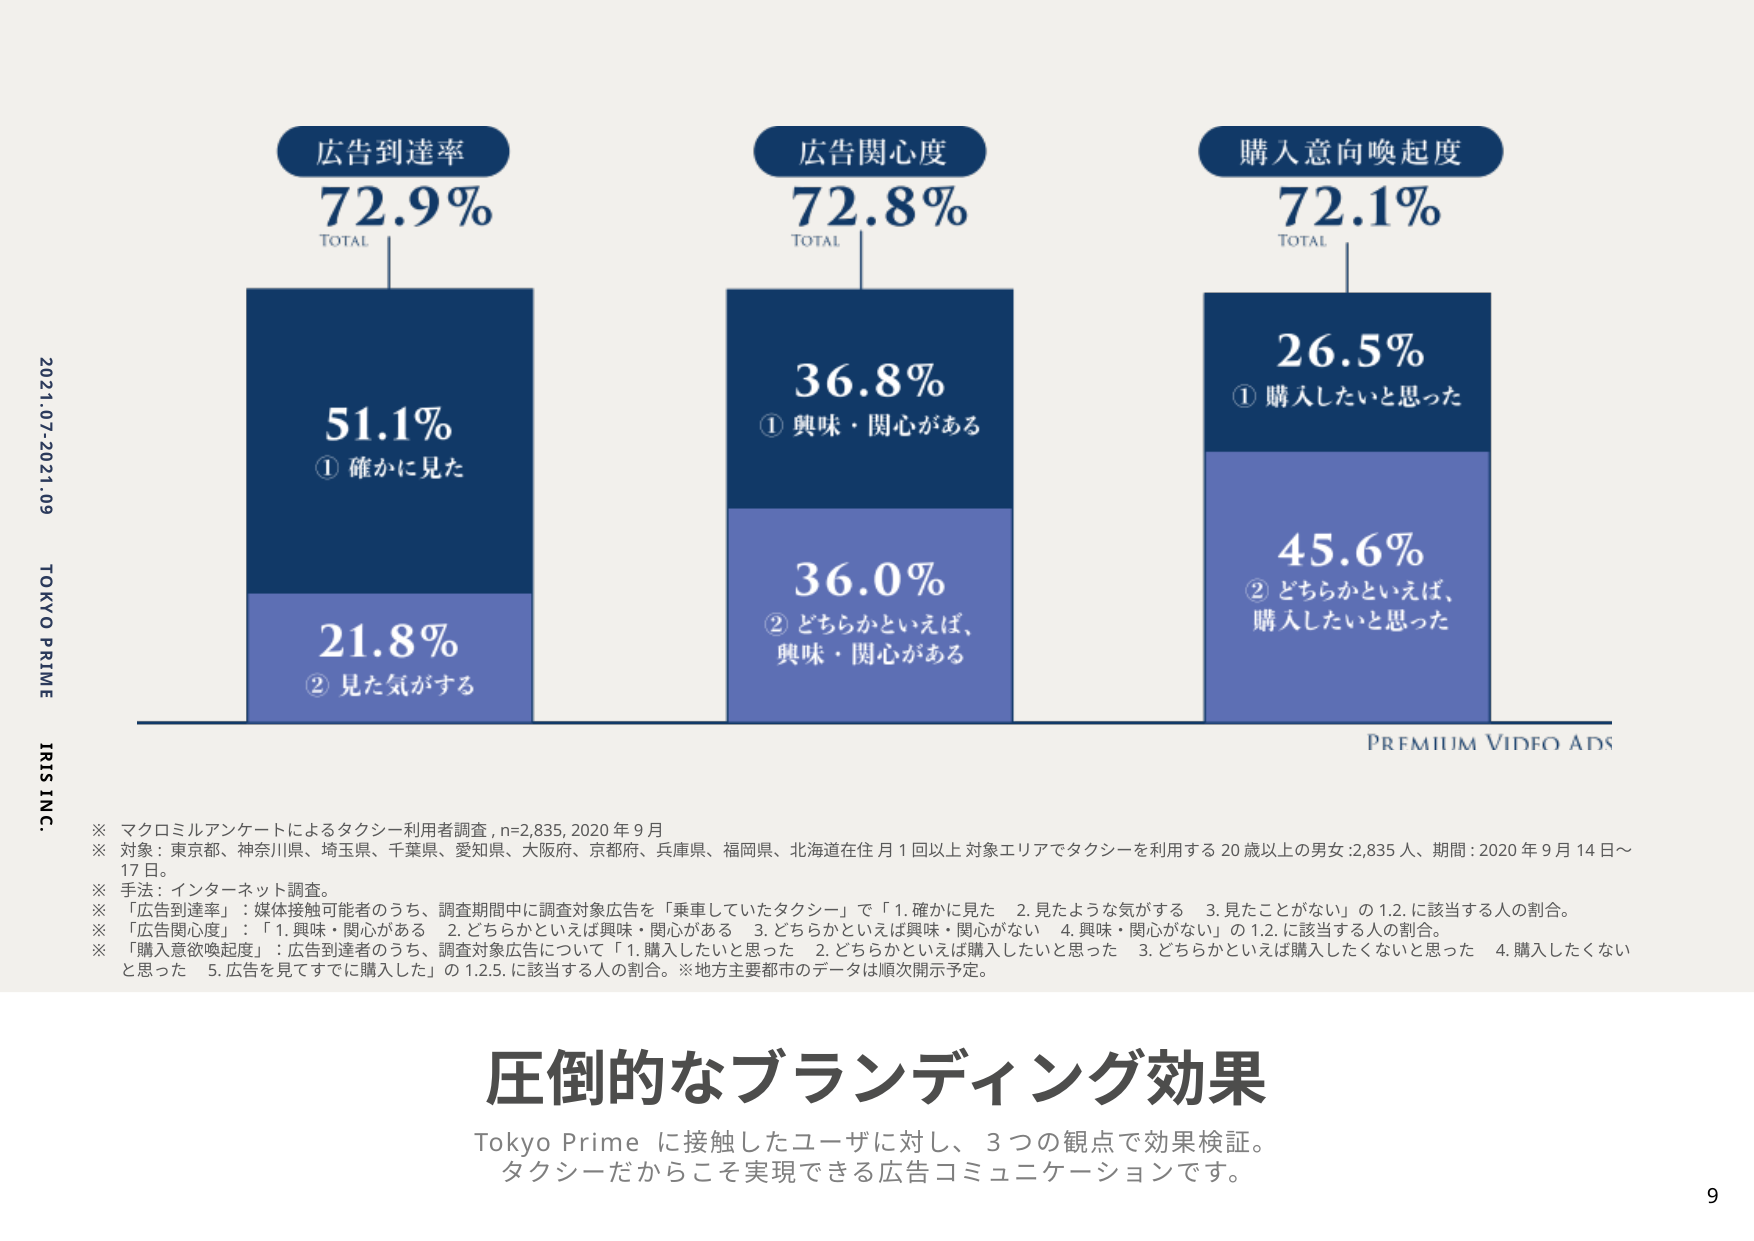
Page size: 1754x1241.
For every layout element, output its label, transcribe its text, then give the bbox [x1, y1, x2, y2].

text_box マクロミルアンケートによるタクシー利用者調査, n=2,835, 2020年9月 対象: 東京都、神奈川県、埼玉県、千葉県、愛知県、大阪府、京都府、兵庫県、福岡県、北海道在住 月1回以上 対象エリアでタクシーを利用する20歳以上の男女:2,835人、期間: 2020年9月14日〜17日。 手法: インターネット調査。 「広告到達率」：媒体接触可能者のうち、調査期間中に調査対象広告を「乗車していたタクシー」で「1.確かに見た 2.見たような気がする 3.見たことがない」の1.2.に該当する人の割合。 「広告関心度」：「1.興味・関心がある 2.どちらかといえば興味・関心がある 3.どちらかといえば興味・関心がない 4.興味・関心がない」の1.2.に該当する人の割合。 「購入意欲喚起度」：広告到達者のうち、調査対象広告について「1.購入したいと思った 2.どちらかといえば購入したいと思った 3.どちらかといえば購入したくないと思った 4.購入したくないと思った 5.広告を見てすでに購入した」の1.2.5.に該当する人の割合。※地方主要都市のデータは順次開示予定。 [77, 812, 1649, 1008]
list 圧倒的なブランディング効果 [126, 1040, 1628, 1118]
picture [136, 126, 1613, 750]
title Tokyo Prime に接触したユーザに対し、3つの観点で効果検証。 タクシーだからこそ実現できる広告コミュニケーションです。 [0, 1119, 1754, 1216]
